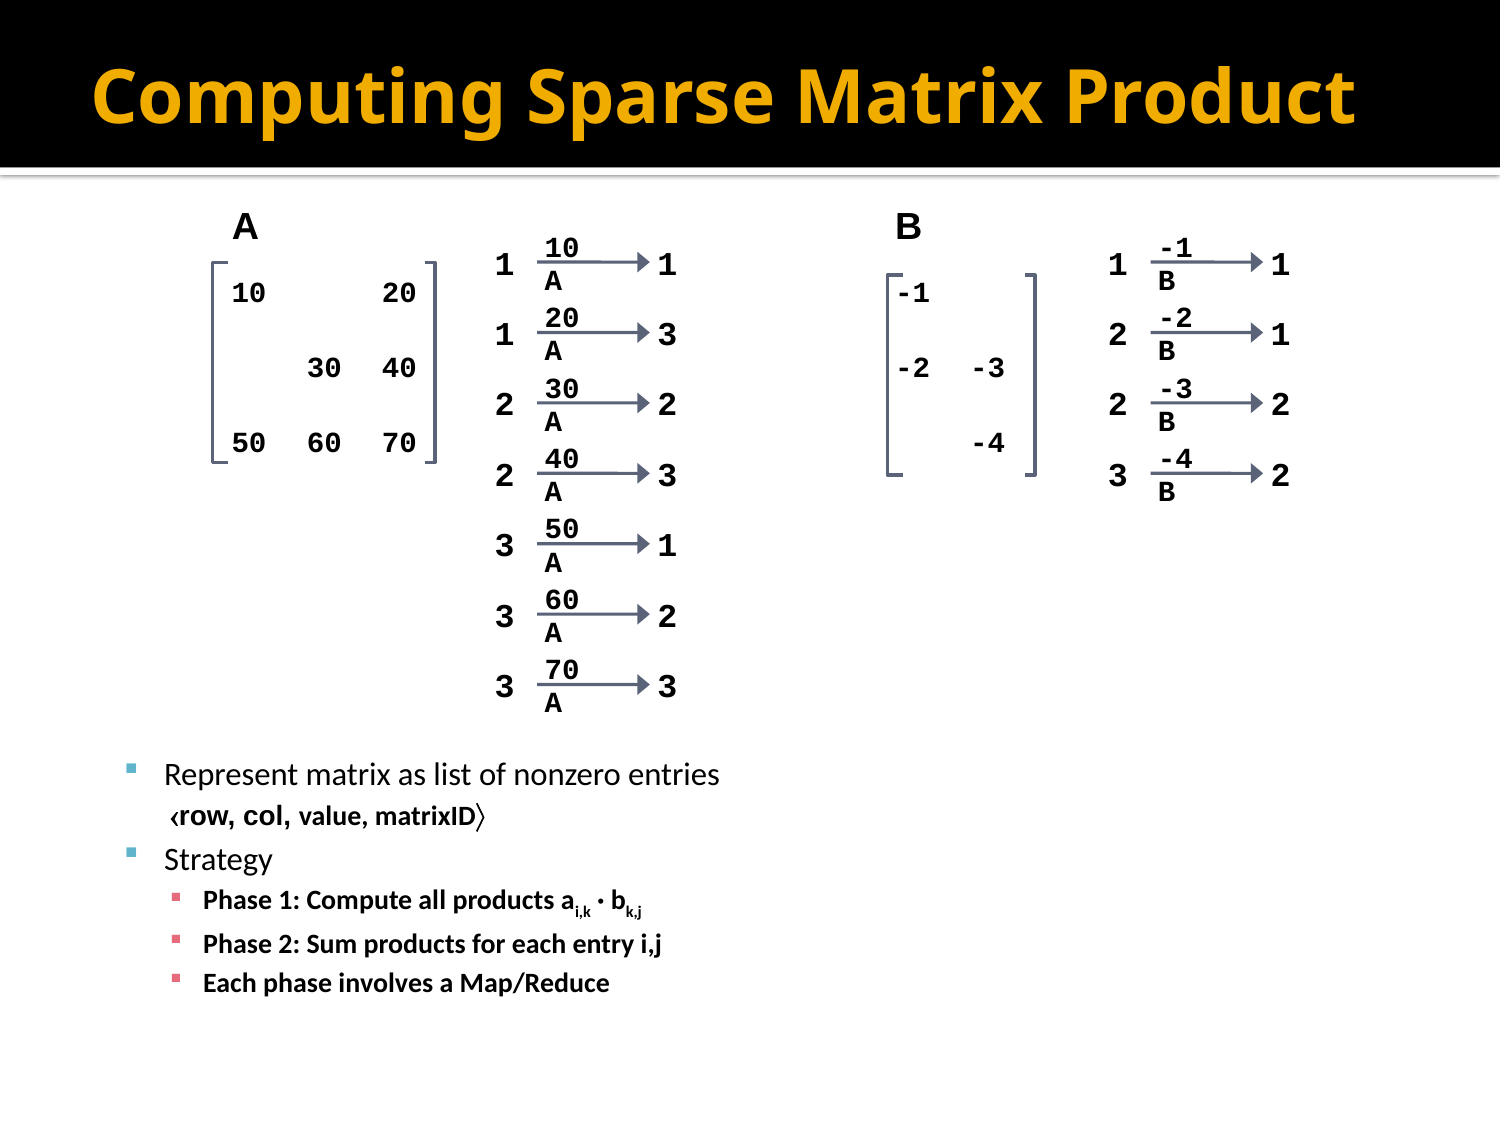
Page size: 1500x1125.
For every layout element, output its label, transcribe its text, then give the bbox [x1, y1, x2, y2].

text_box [887, 199, 1038, 481]
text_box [1100, 224, 1314, 516]
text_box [487, 224, 700, 727]
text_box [224, 199, 450, 481]
list Represent matrix as list of nonzero entries row, col, value, matrixID Strategy Phase 1: Compute all products ai,k · bk,j Phase 2: Sum products for each entry i,j Each phase involves a Map/Reduce [47, 737, 1411, 1007]
title Computing Sparse Matrix Product [75, 12, 1425, 175]
text_box [212, 262, 218, 463]
